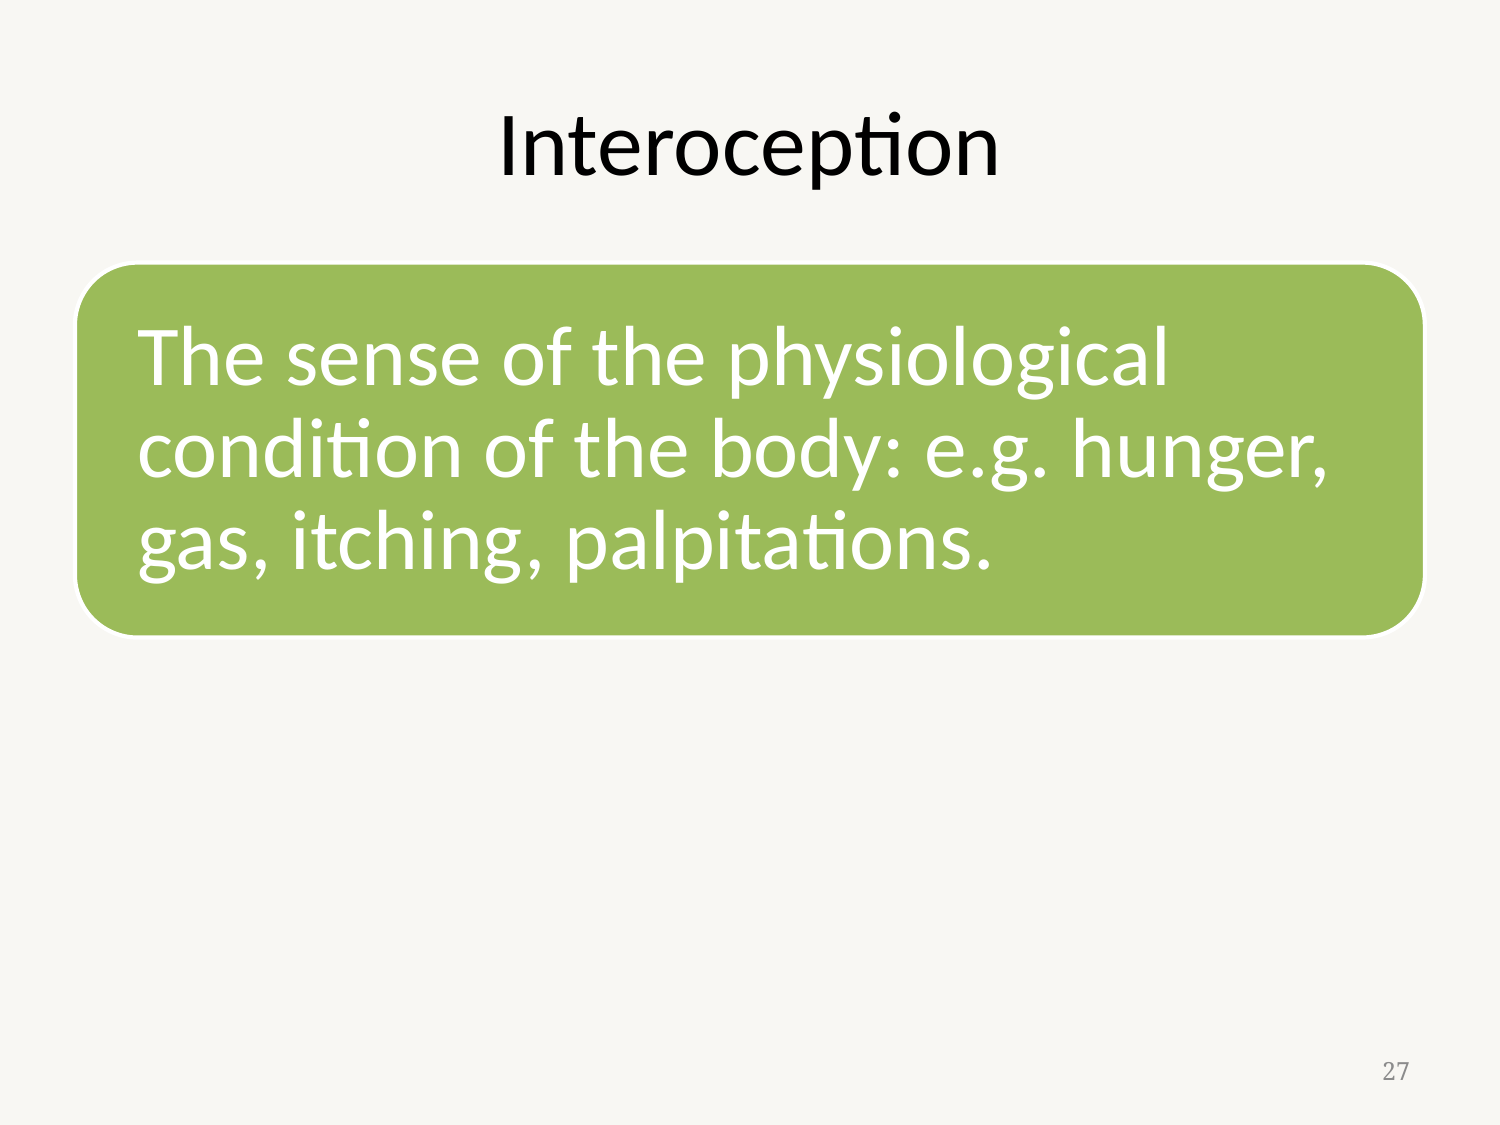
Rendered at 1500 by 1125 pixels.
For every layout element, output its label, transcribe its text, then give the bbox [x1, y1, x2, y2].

slide_number 27 [1074, 1070, 1425, 1103]
title Interoception [75, 45, 1425, 233]
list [74, 262, 1426, 1063]
